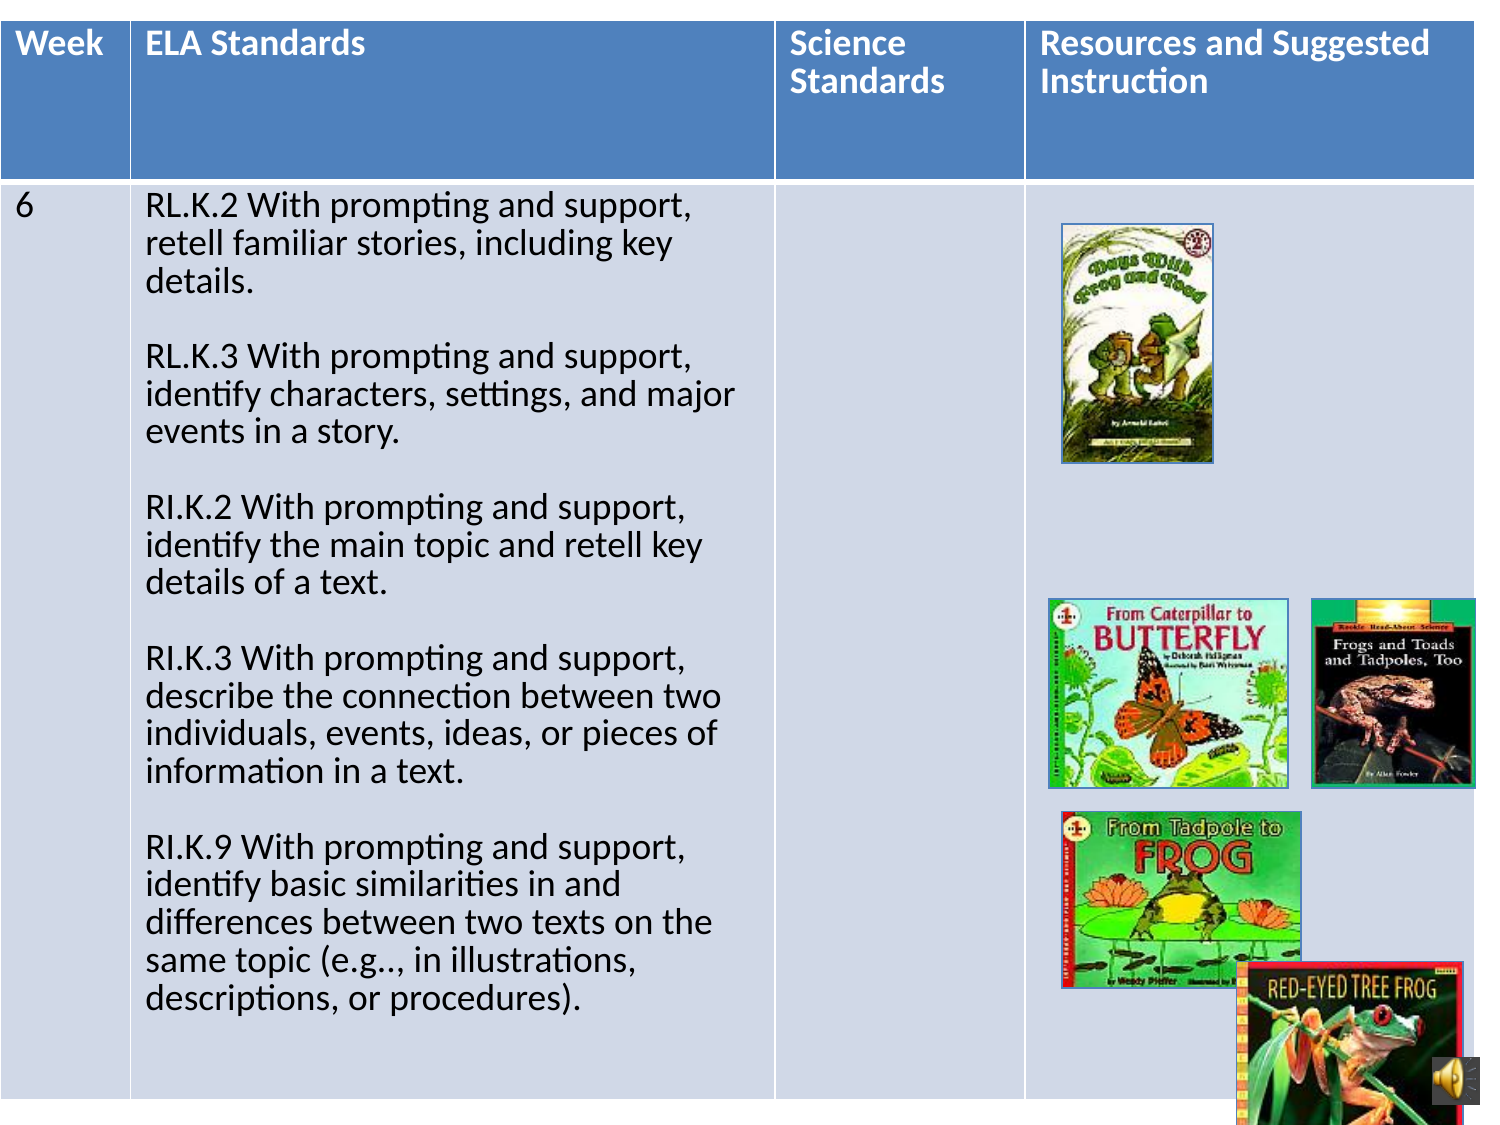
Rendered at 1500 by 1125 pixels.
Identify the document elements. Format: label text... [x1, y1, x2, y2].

table_cell [1026, 185, 1474, 1099]
table_header Week [1, 21, 130, 179]
table_header Resources and Suggested Instruction [1026, 21, 1474, 179]
table_header ELA Standards [131, 21, 774, 179]
picture [1312, 599, 1476, 788]
picture [1062, 224, 1213, 463]
table_cell RL.K.2 With prompting and support, retell familiar stories, including key details. RL.K.3 With prompting and support, identify characters, settings, and major events in a story. RI.K.2 With prompting and support, identify the main topic and retell key details of a text. RI.K.3 With prompting and support, describe the connection between two individuals, events, ideas, or pieces of information in a text. RI.K.9 With prompting and support, identify basic similarities in and differences between two texts on the same topic (e.g.., in illustrations, descriptions, or procedures). [131, 185, 774, 1099]
picture [1049, 599, 1288, 788]
table_header Science Standards [776, 21, 1024, 179]
table_cell 6 [1, 185, 130, 1099]
picture [1062, 812, 1482, 1125]
table_cell [776, 185, 1024, 1099]
